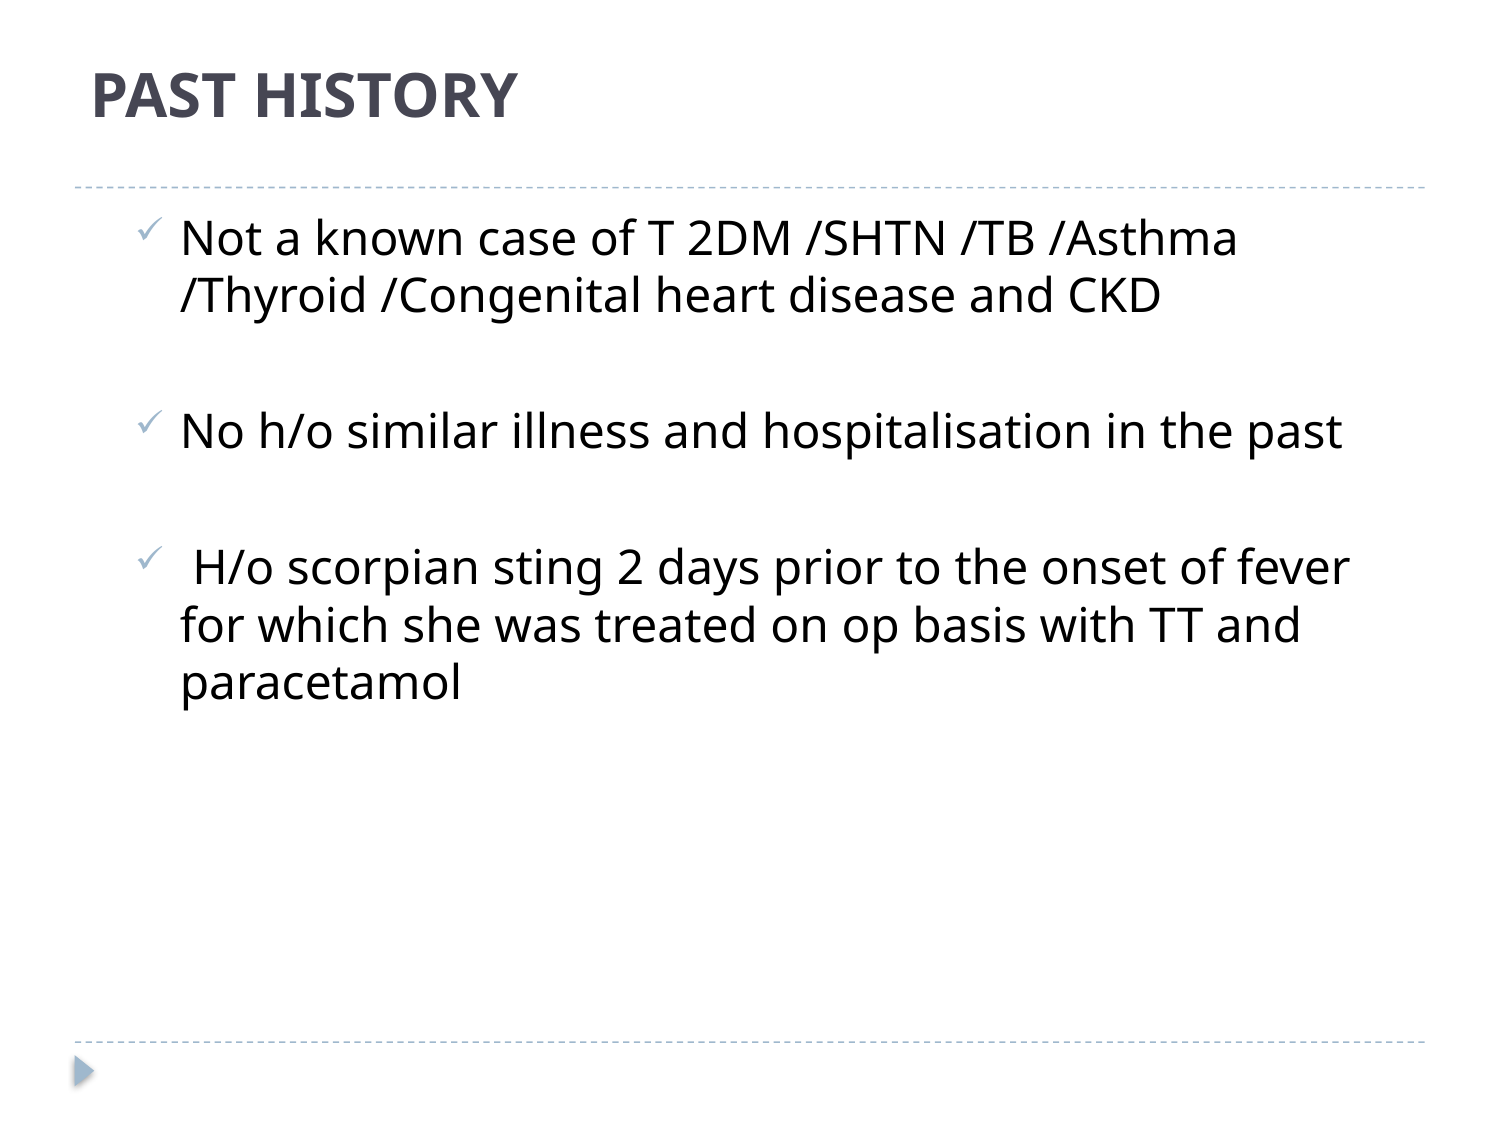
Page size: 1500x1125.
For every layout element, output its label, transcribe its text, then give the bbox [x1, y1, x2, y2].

title PAST HISTORY [75, 48, 1425, 200]
list Not a known case of T 2DM /SHTN /TB /Asthma /Thyroid /Congenital heart disease and CKD No h/o similar illness and hospitalisation in the past H/o scorpian sting 2 days prior to the onset of fever for which she was treated on op basis with TT and paracetamol [75, 200, 1425, 1010]
